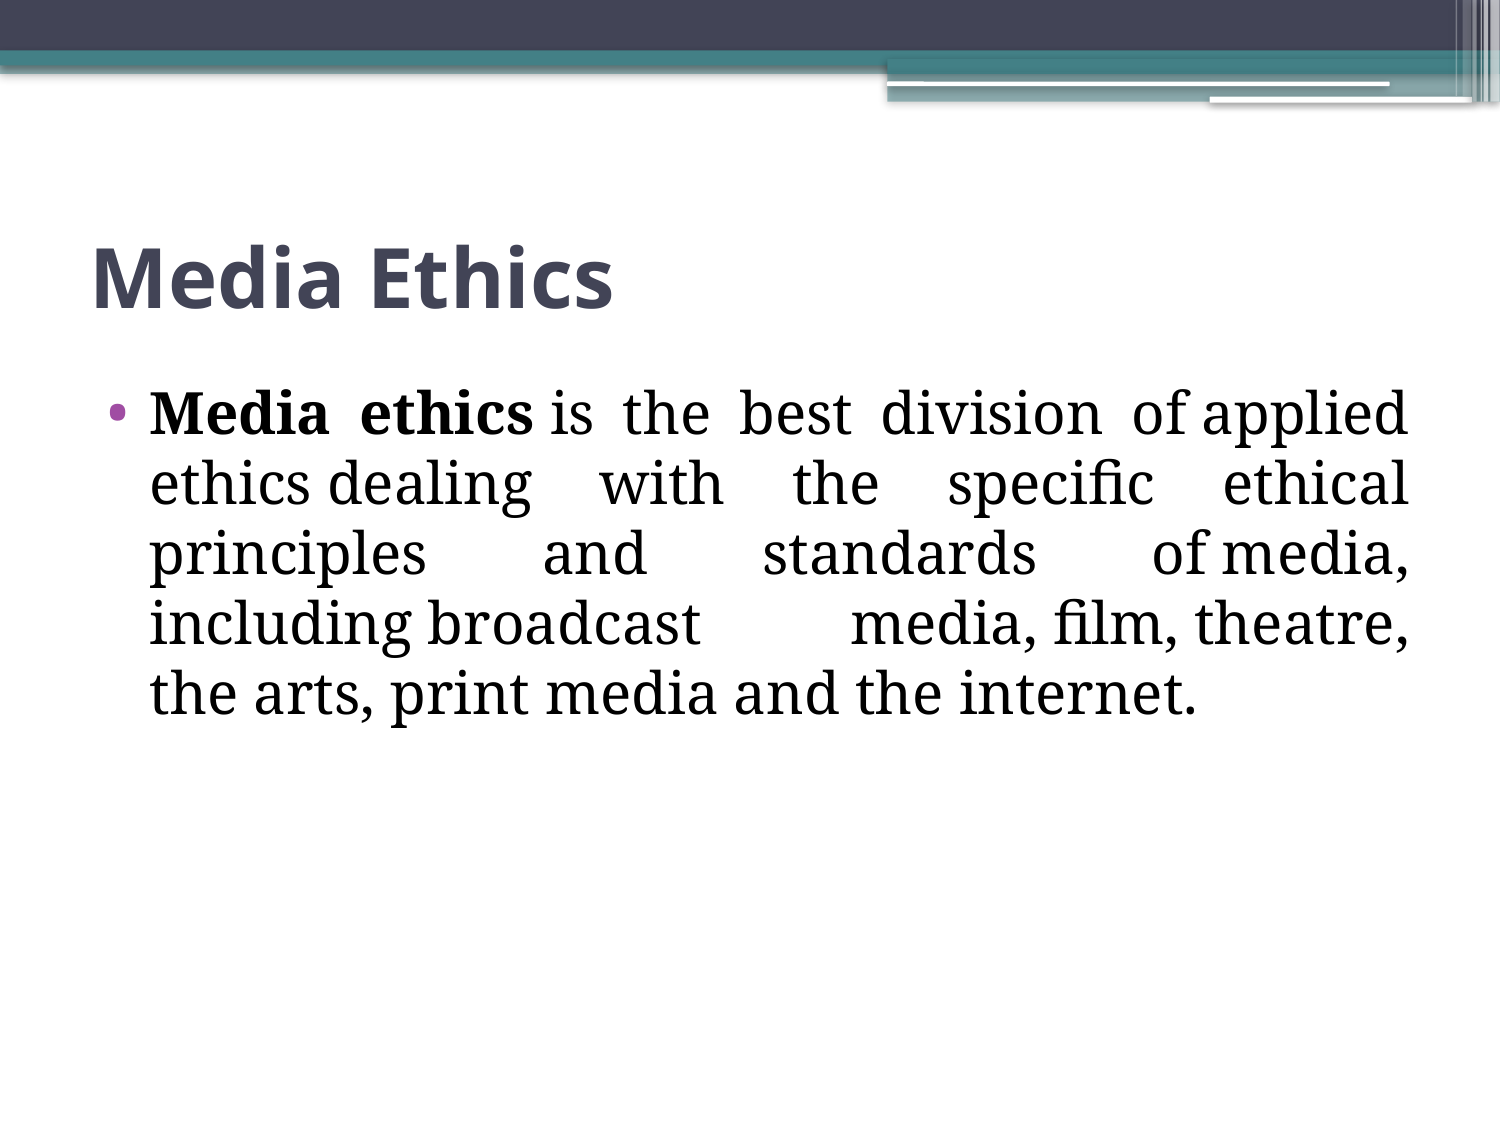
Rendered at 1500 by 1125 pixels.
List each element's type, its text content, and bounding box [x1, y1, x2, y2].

list Media ethics is the best division of applied ethics dealing with the specific ethical principles and standards of media, including broadcast media, film, theatre, the arts, print media and the internet. [75, 368, 1425, 1079]
title Media Ethics [75, 187, 1425, 363]
